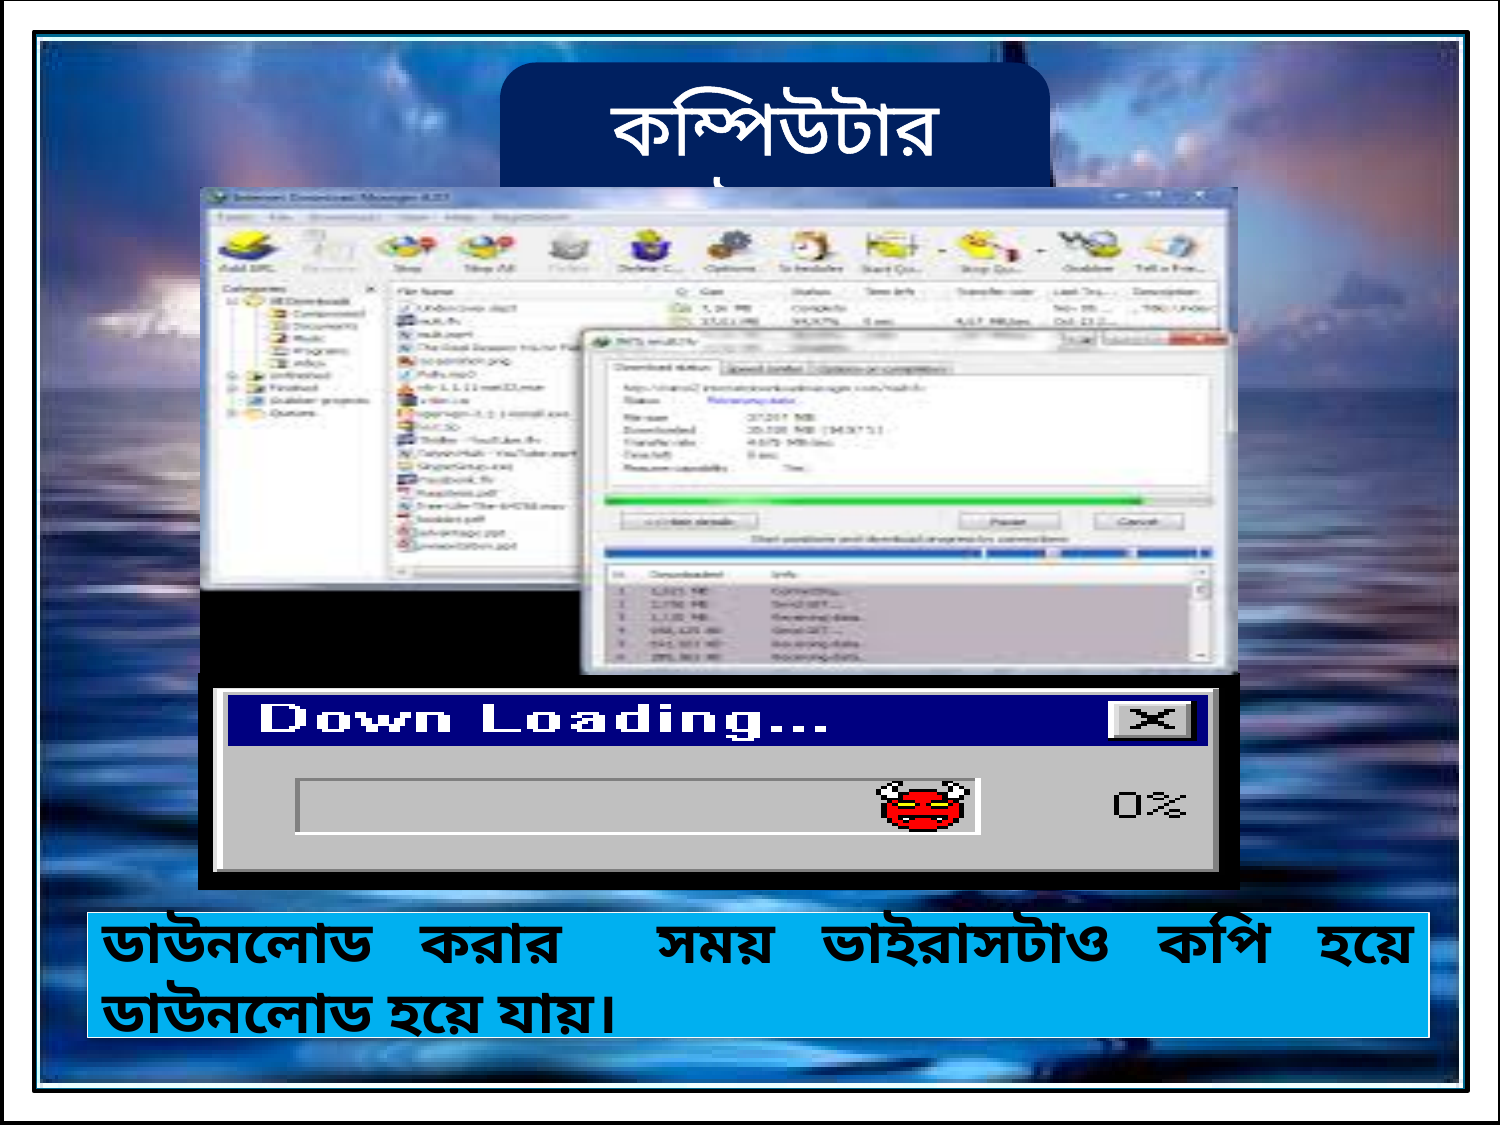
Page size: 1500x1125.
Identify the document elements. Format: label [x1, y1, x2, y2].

picture [38, 38, 1462, 1087]
text_box [0, 0, 1500, 1125]
text_box [199, 187, 1238, 876]
